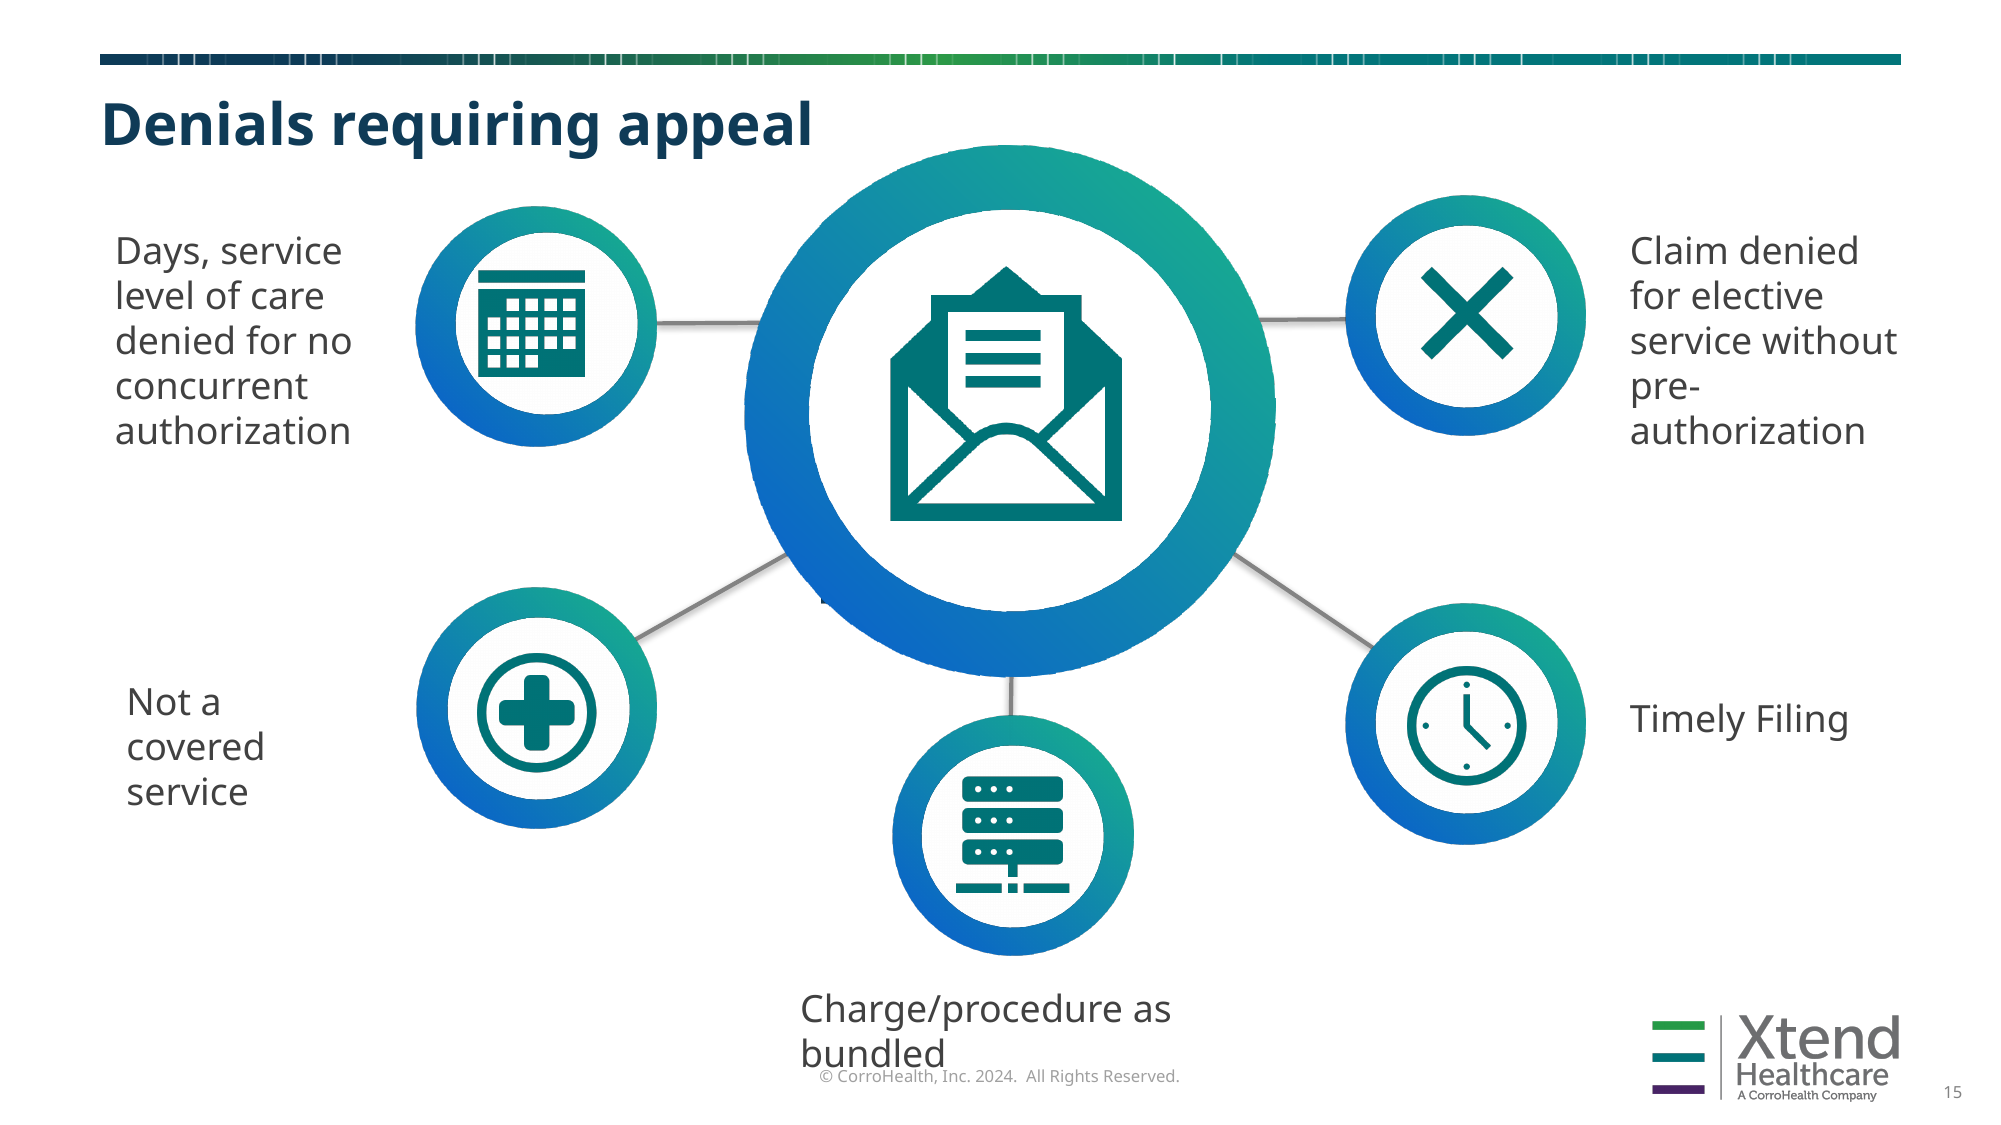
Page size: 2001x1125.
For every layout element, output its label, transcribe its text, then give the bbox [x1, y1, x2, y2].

title Denials requiring appeal [100, 79, 1901, 179]
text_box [1279, 318, 1339, 324]
picture [1344, 600, 1589, 847]
text_box Timely Filing [1614, 687, 2000, 747]
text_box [1279, 531, 1377, 650]
picture [100, 54, 1901, 65]
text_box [1009, 685, 1013, 713]
text_box Charge/procedure as bundled [785, 977, 1282, 1083]
picture [889, 712, 1137, 958]
text_box Not a covered service [111, 670, 382, 821]
picture [737, 138, 1282, 683]
picture [1342, 192, 1589, 438]
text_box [660, 318, 738, 324]
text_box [630, 531, 738, 643]
text_box Claim denied for elective service without pre-authorization [1615, 219, 1919, 460]
picture [413, 585, 660, 831]
picture [1630, 994, 1921, 1123]
text_box Days, service level of care denied for no concurrent authorization [100, 219, 440, 460]
picture [412, 203, 660, 449]
